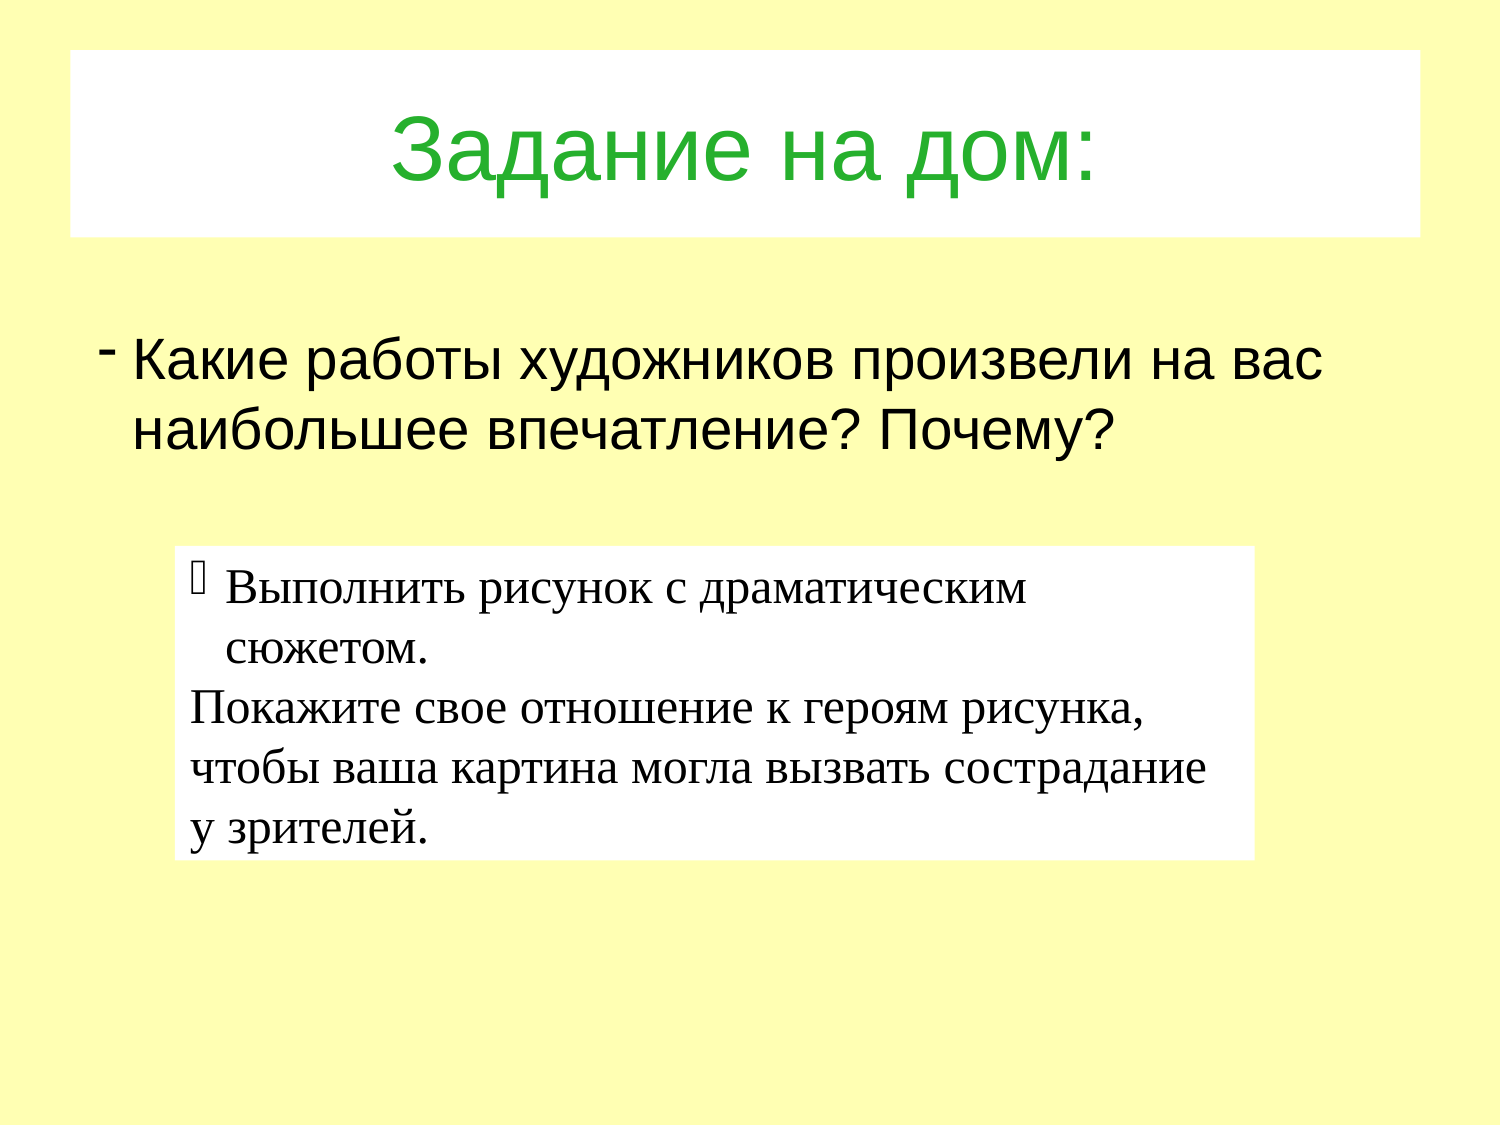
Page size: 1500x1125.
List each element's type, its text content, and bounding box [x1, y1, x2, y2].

text_box Какие работы художников произвели на вас наибольшее впечатление? Почему? [82, 313, 1408, 469]
title Задание на дом: [70, 50, 1421, 238]
text_box Выполнить рисунок с драматическим сюжетом. Покажите свое отношение к героям рисунка, чтобы ваша картина могла вызвать сострадание у зрителей. [174, 545, 1255, 861]
